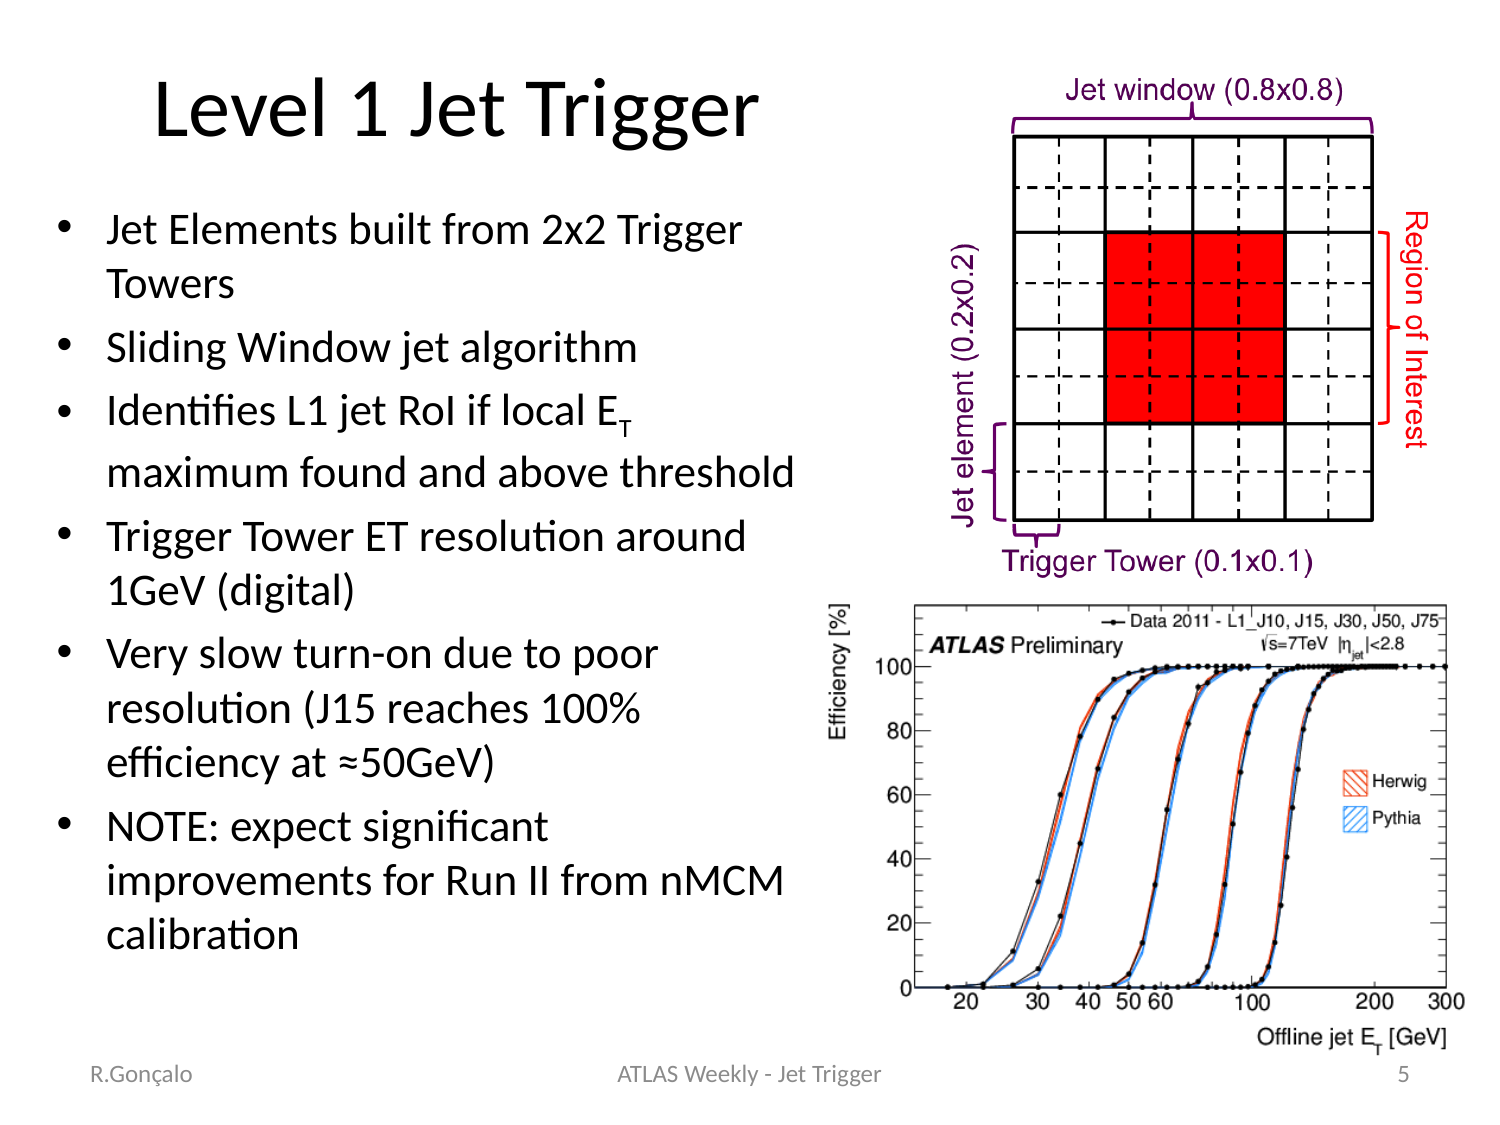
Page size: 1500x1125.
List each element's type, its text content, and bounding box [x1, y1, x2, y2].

list Jet Elements built from 2x2 Trigger Towers Sliding Window jet algorithm Identifies L1 jet RoI if local ET maximum found and above threshold Trigger Tower ET resolution around 1GeV (digital) Very slow turn-on due to poor resolution (J15 reaches 100% efficiency at ≈50GeV) NOTE: expect significant improvements for Run II from nMCM calibration [41, 191, 819, 987]
slide_number R.Gonçalo [75, 1042, 425, 1103]
slide_number 5 [1074, 1068, 1425, 1103]
footer ATLAS Weekly - Jet Trigger [512, 1042, 988, 1103]
title Level 1 Jet Trigger [23, 44, 892, 162]
picture [818, 588, 1473, 1060]
picture [935, 62, 1443, 584]
